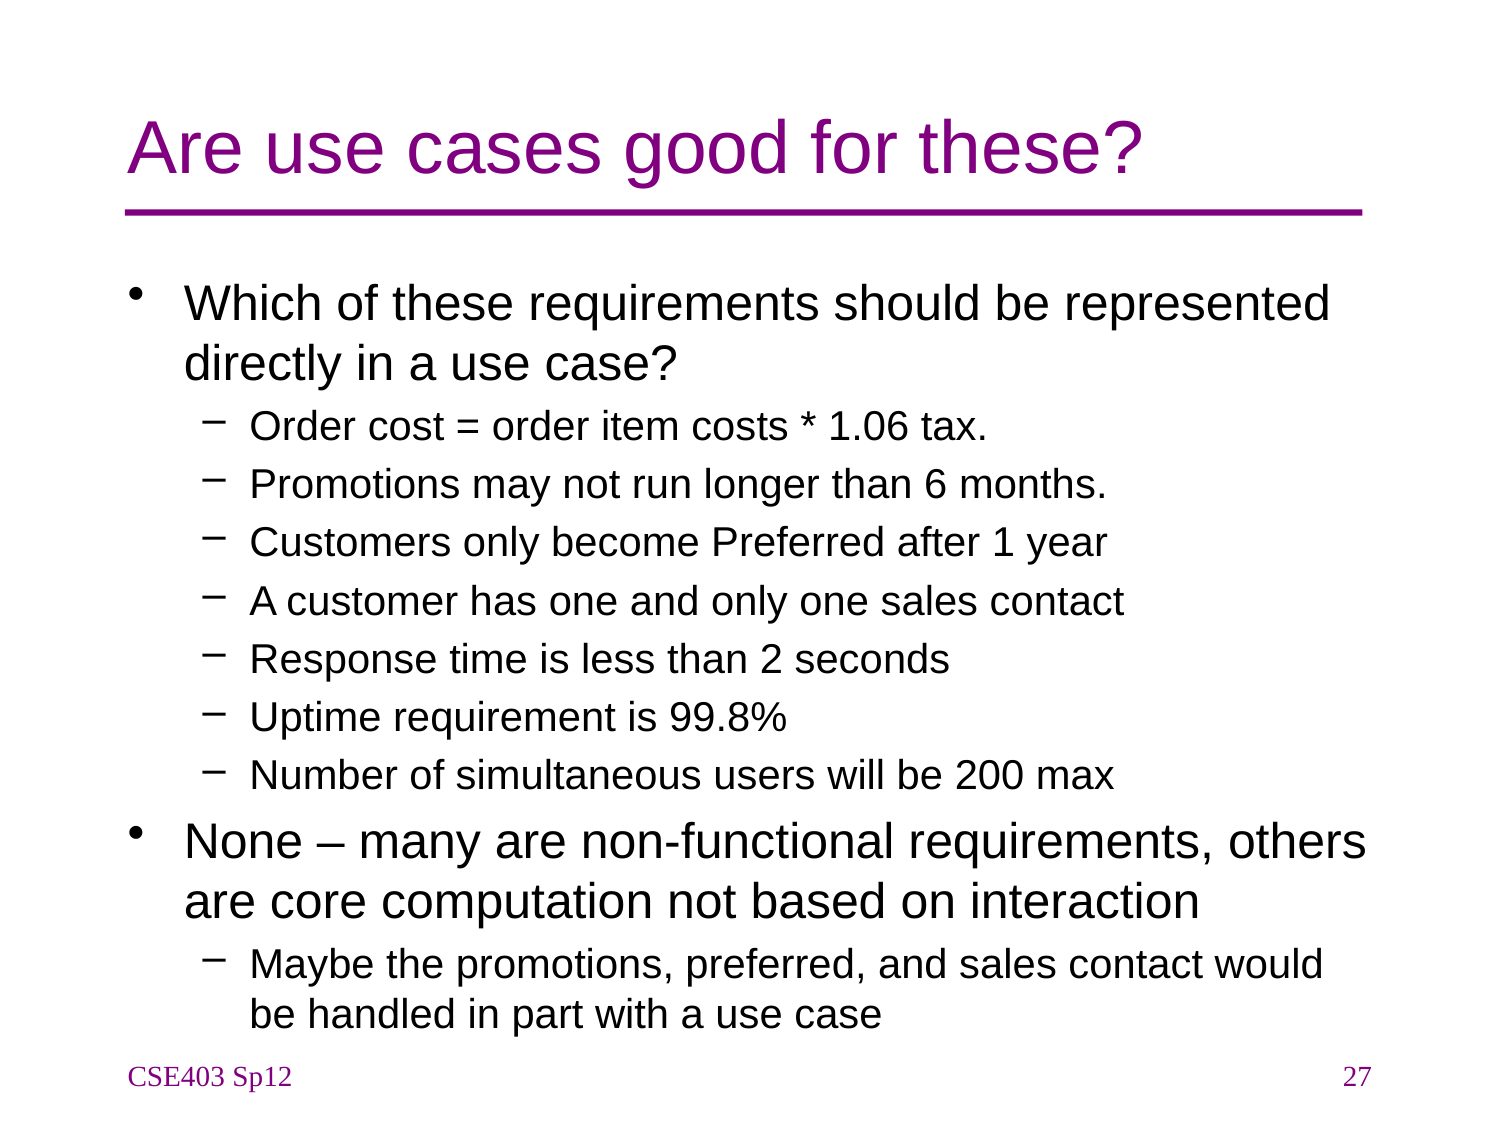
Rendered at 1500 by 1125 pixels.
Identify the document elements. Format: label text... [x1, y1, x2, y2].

slide_number CSE403 Sp12 [112, 1049, 426, 1125]
slide_number 27 [1074, 1049, 1388, 1125]
list Which of these requirements should be represented directly in a use case? Order cost = order item costs * 1.06 tax. Promotions may not run longer than 6 months. Customers only become Preferred after 1 year A customer has one and only one sales contact Response time is less than 2 seconds Uptime requirement is 99.8% Number of simultaneous users will be 200 max None – many are non-functional requirements, others are core computation not based on interaction Maybe the promotions, preferred, and sales contact would be handled in part with a use case [112, 262, 1388, 1001]
title Are use cases good for these? [112, 49, 1388, 238]
